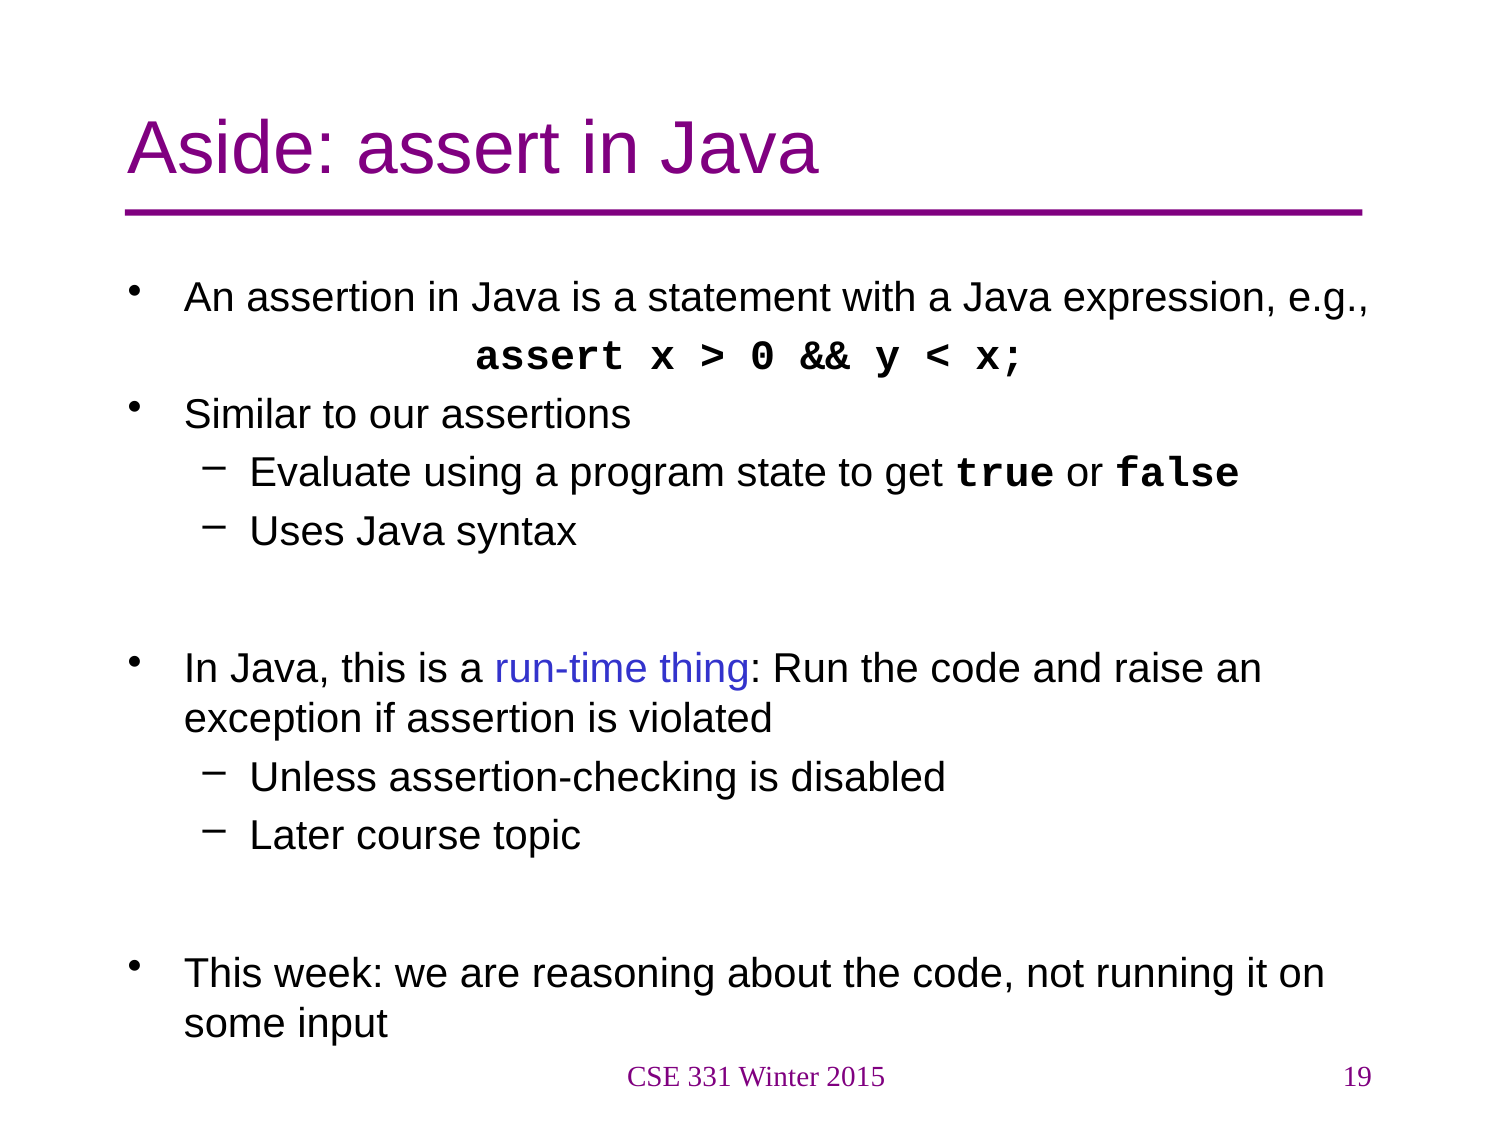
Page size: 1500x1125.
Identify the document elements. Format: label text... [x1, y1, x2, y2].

footer CSE 331 Winter 2015 [474, 1049, 1038, 1125]
slide_number 19 [1074, 1049, 1388, 1125]
list An assertion in Java is a statement with a Java expression, e.g., assert x > 0 && y < x; Similar to our assertions Evaluate using a program state to get true or false Uses Java syntax In Java, this is a run-time thing: Run the code and raise an exception if assertion is violated Unless assertion-checking is disabled Later course topic This week: we are reasoning about the code, not running it on some input [112, 262, 1388, 1025]
title Aside: assert in Java [112, 50, 1388, 238]
